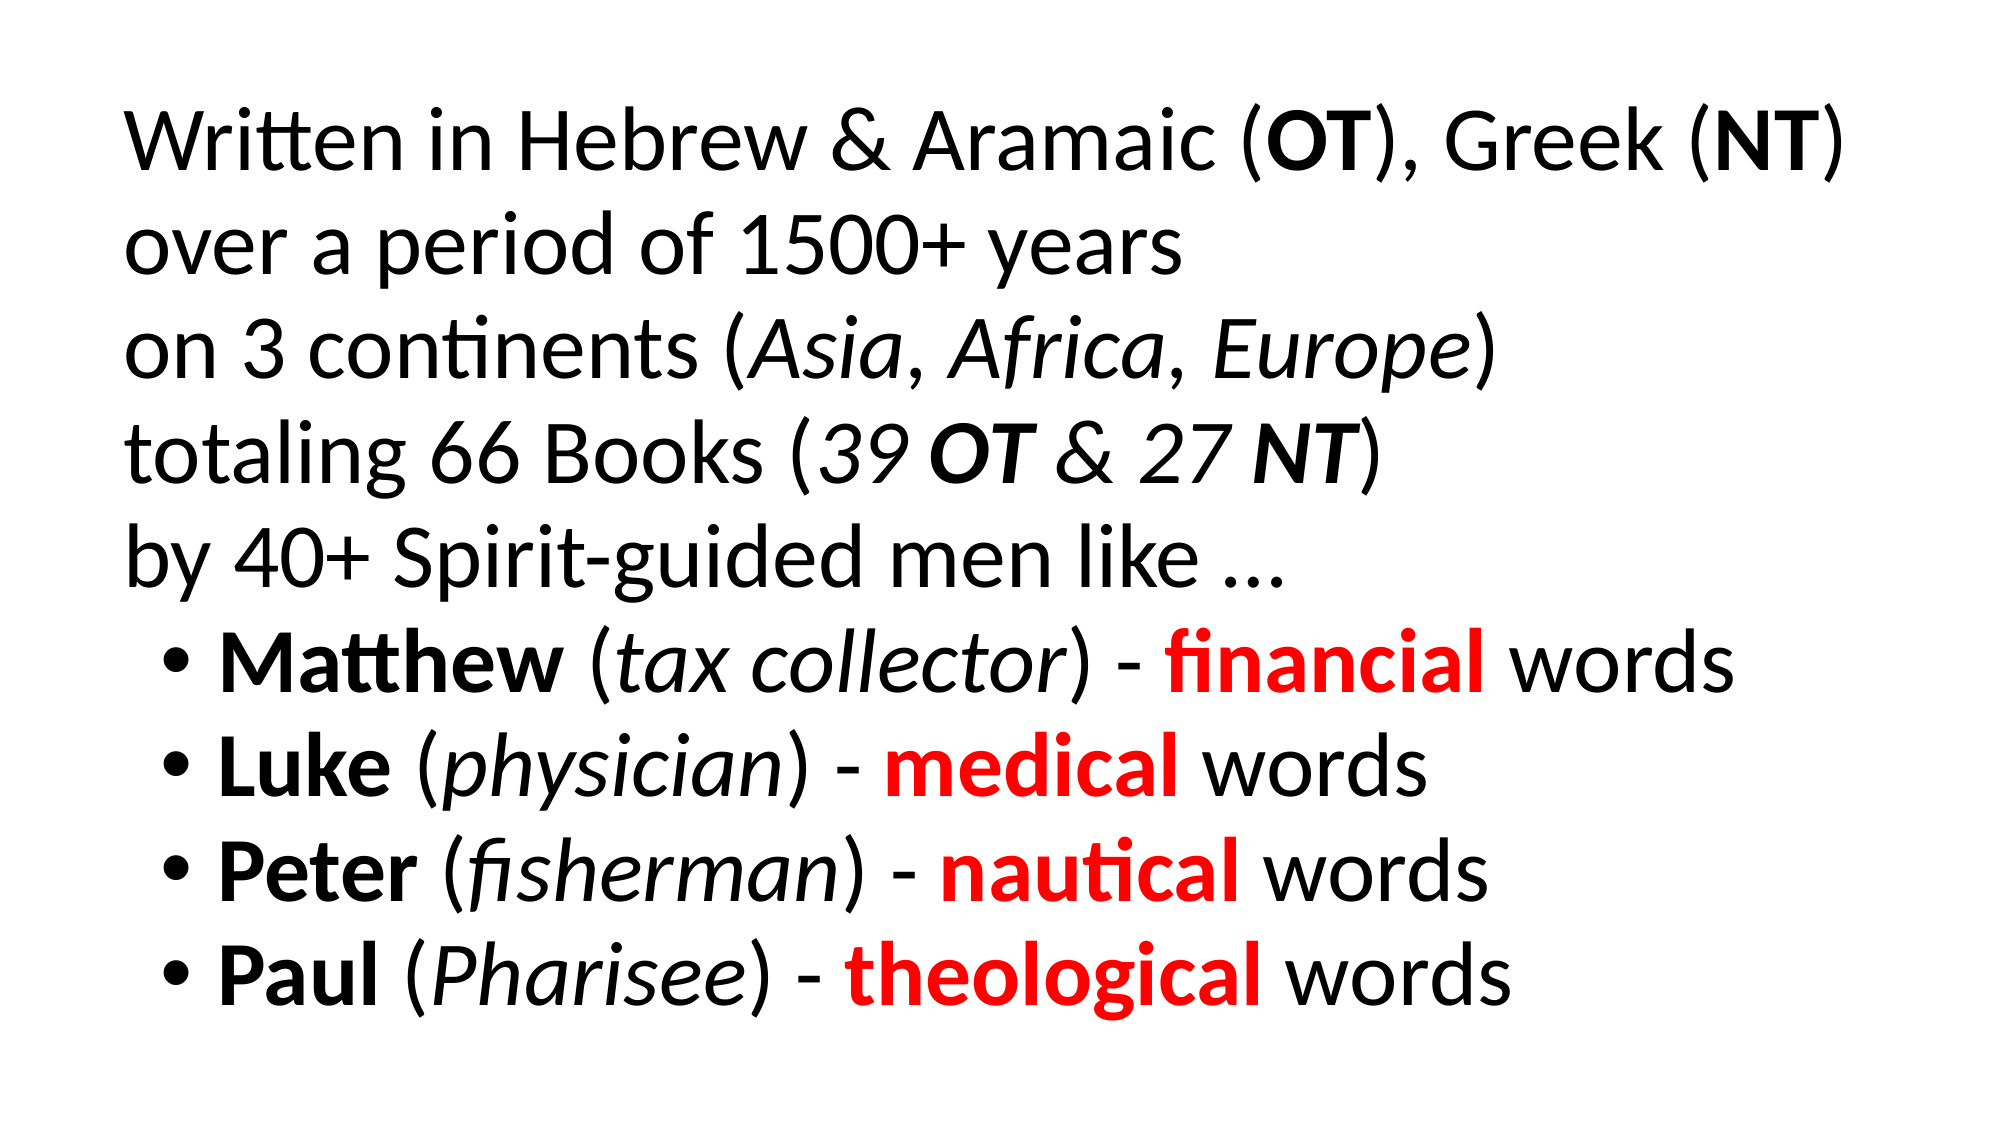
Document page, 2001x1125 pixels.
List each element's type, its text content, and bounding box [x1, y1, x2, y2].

list Written in Hebrew & Aramaic (OT), Greek (NT) over a period of 1500+ years on 3 continents (Asia, Africa, Europe) totaling 66 Books (39 OT & 27 NT) by 40+ Spirit-guided men like … Matthew (tax collector) - financial words Luke (physician) - medical words Peter (fisherman) - nautical words Paul (Pharisee) - theological words [108, 79, 1892, 1017]
